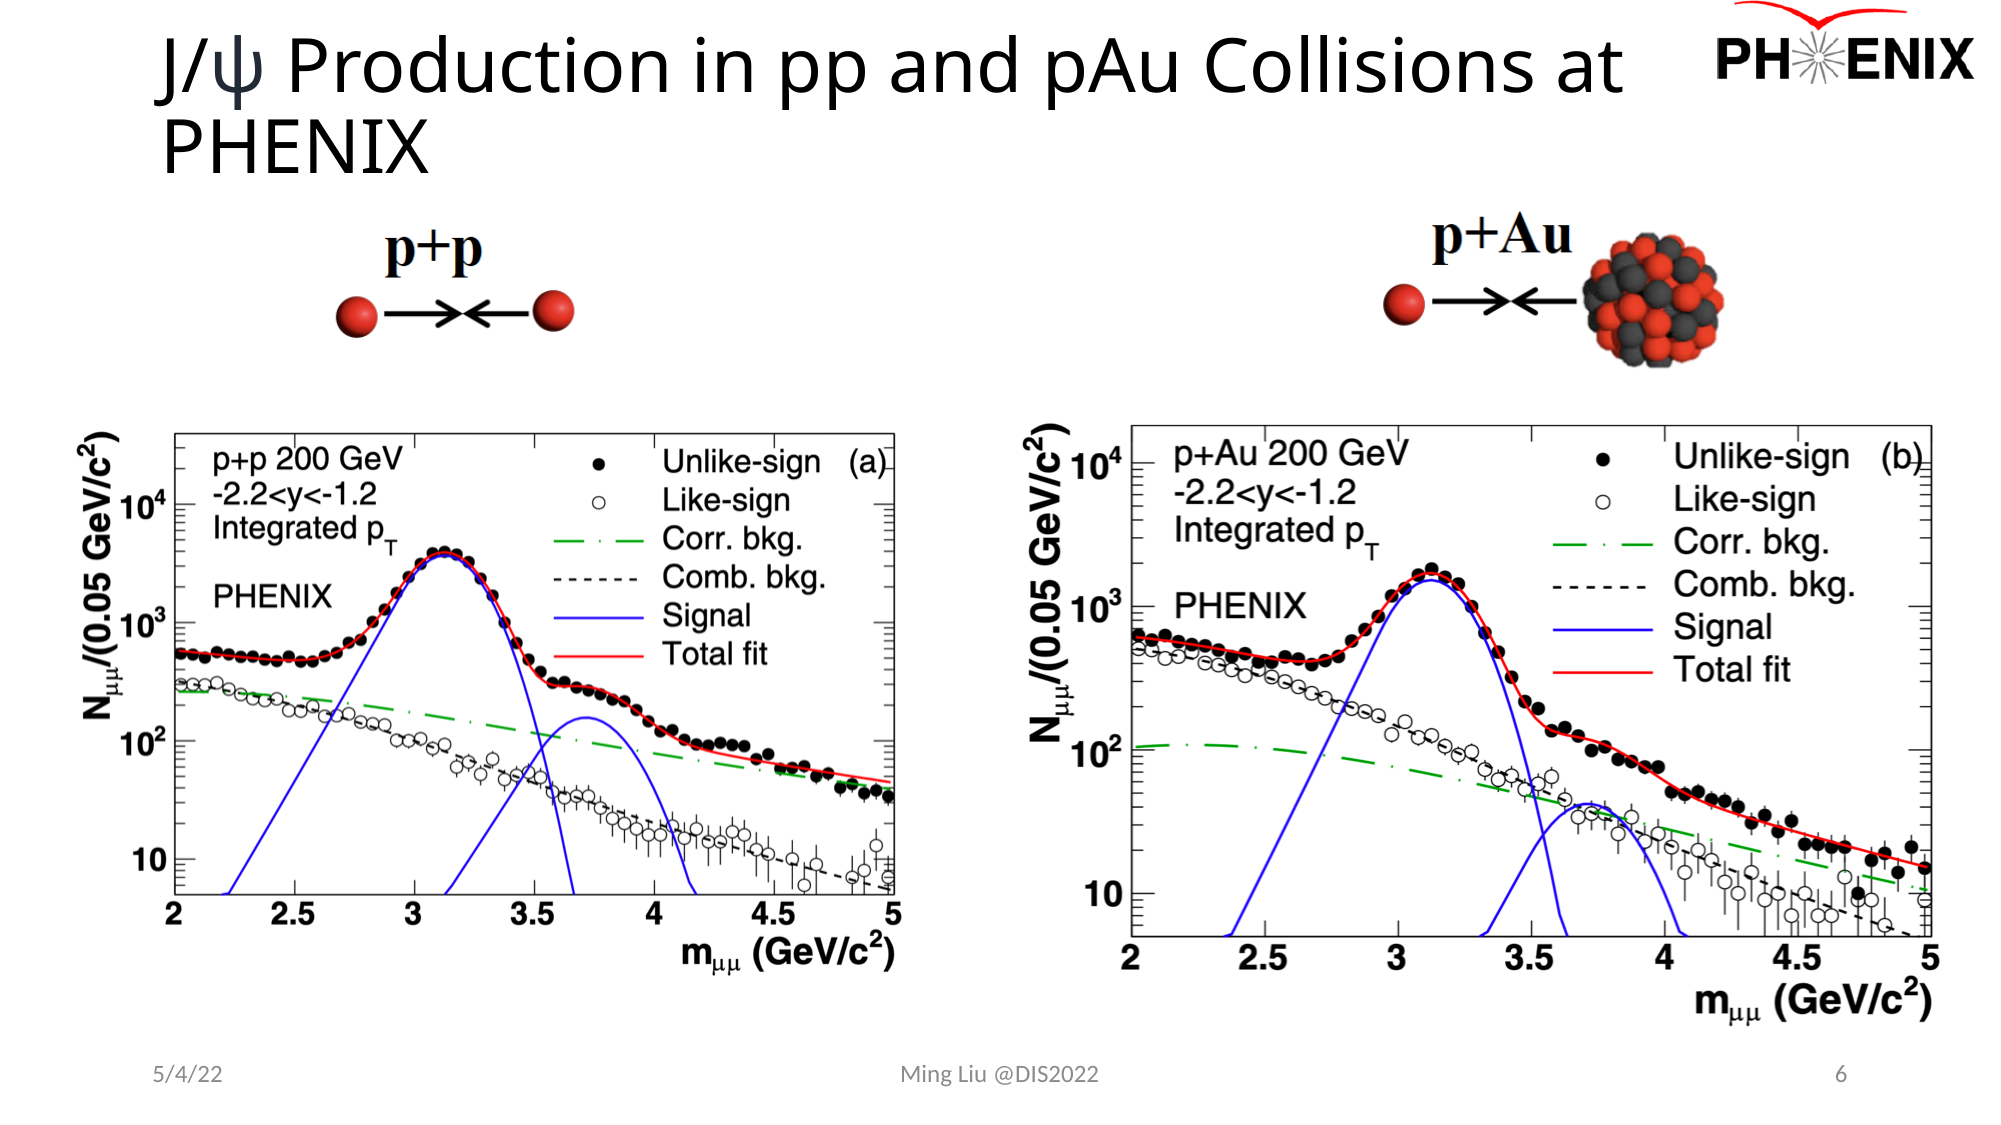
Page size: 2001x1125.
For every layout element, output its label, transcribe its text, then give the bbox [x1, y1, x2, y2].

picture [1753, 0, 2000, 132]
picture [999, 402, 1973, 1041]
picture [1331, 199, 1753, 377]
footer Ming Liu @DIS2022 [662, 1042, 1338, 1103]
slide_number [137, 1042, 588, 1103]
slide_number 6 [1412, 1042, 1863, 1103]
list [63, 402, 930, 992]
picture [294, 215, 633, 361]
title J/ψ Production in pp and pAu Collisions at PHENIX [145, 0, 1753, 218]
